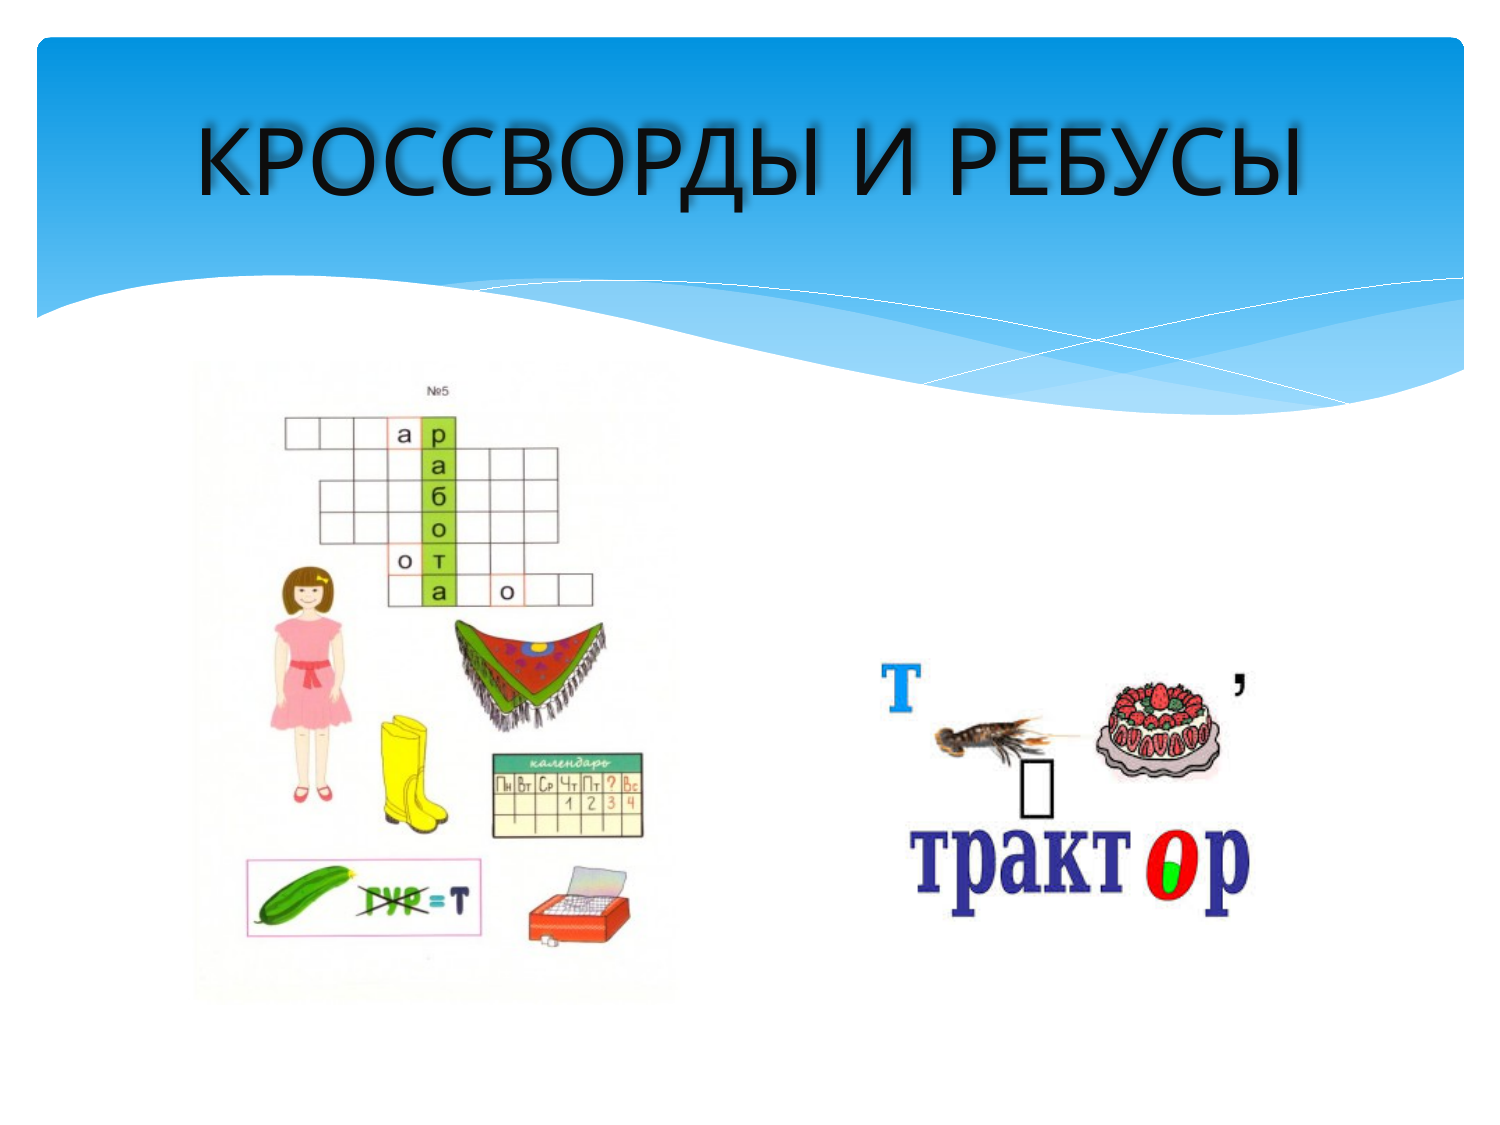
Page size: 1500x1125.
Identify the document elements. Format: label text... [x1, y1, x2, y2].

picture [867, 621, 1274, 925]
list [88, 361, 786, 1006]
title КРОССВОРДЫ И РЕБУСЫ [75, 55, 1425, 261]
